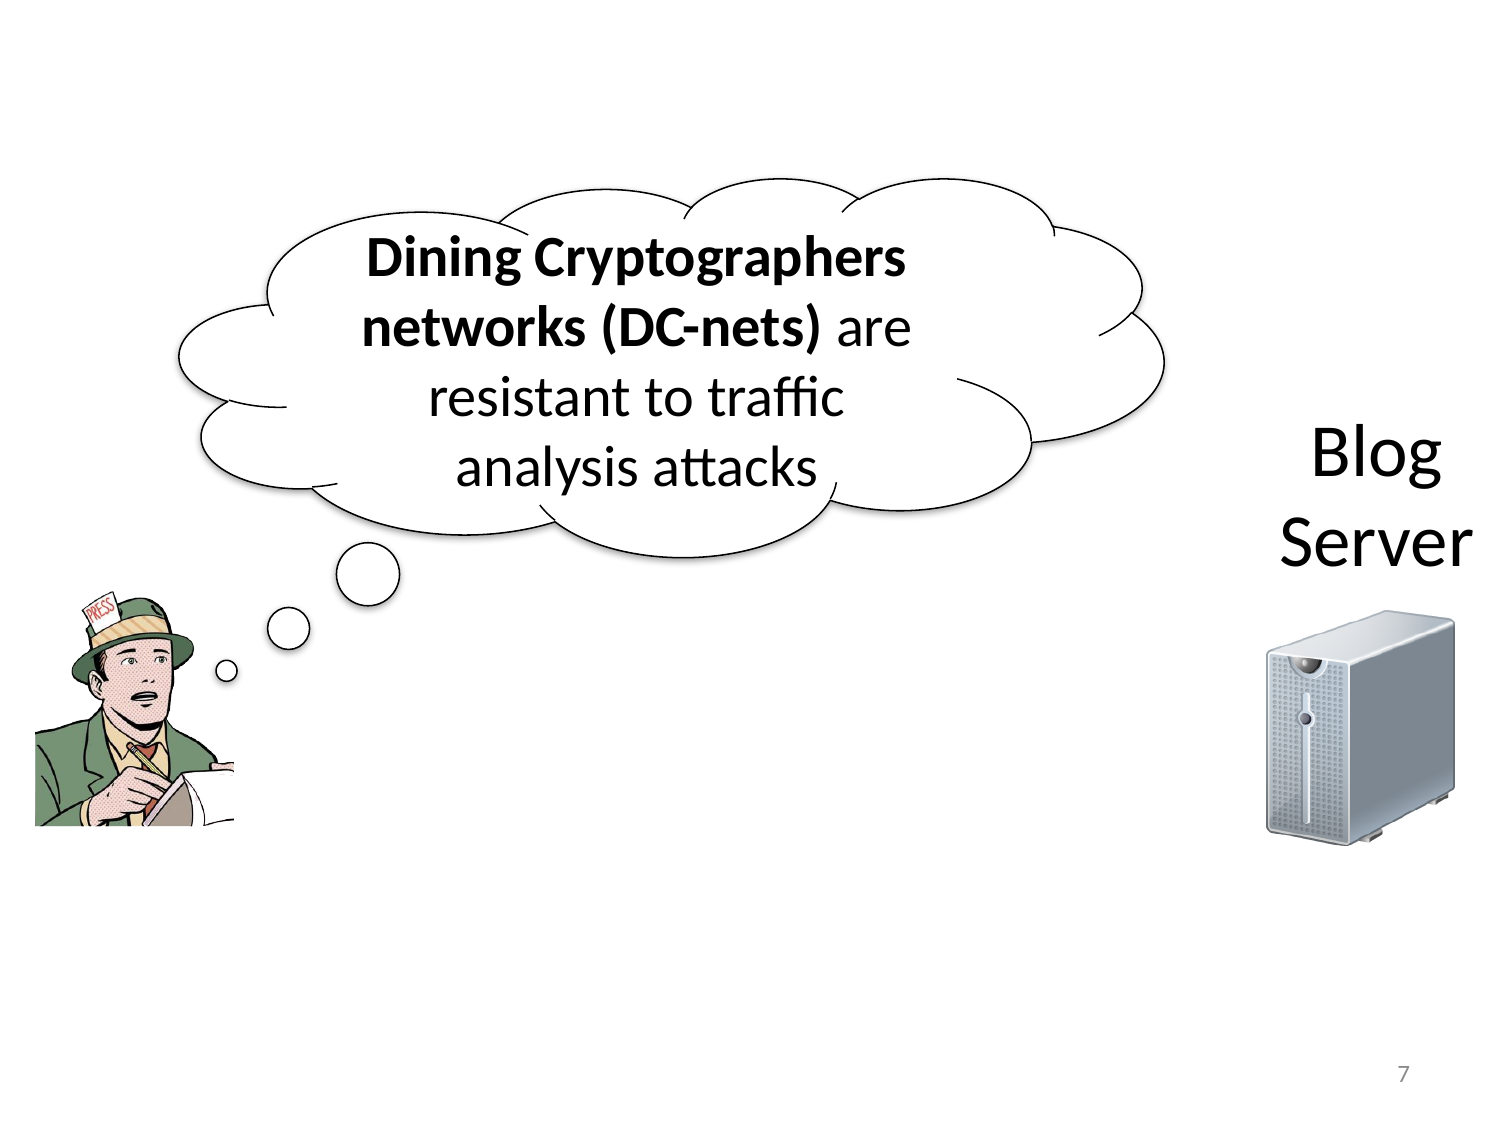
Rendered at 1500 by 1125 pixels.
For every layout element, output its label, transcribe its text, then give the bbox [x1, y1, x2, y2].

text_box Dining Cryptographers networks (DC-nets) are resistant to traffic analysis attacks [178, 178, 1165, 559]
slide_number 7 [1074, 1042, 1425, 1103]
text_box Blog Server [1238, 394, 1500, 590]
text_box Dining Cryptographers networks (DC-nets) are resistant to traffic analysis attacks [335, 541, 401, 607]
text_box Dining Cryptographers networks (DC-nets) are resistant to traffic analysis attacks [266, 606, 311, 651]
picture [0, 587, 248, 837]
picture [1246, 610, 1482, 846]
